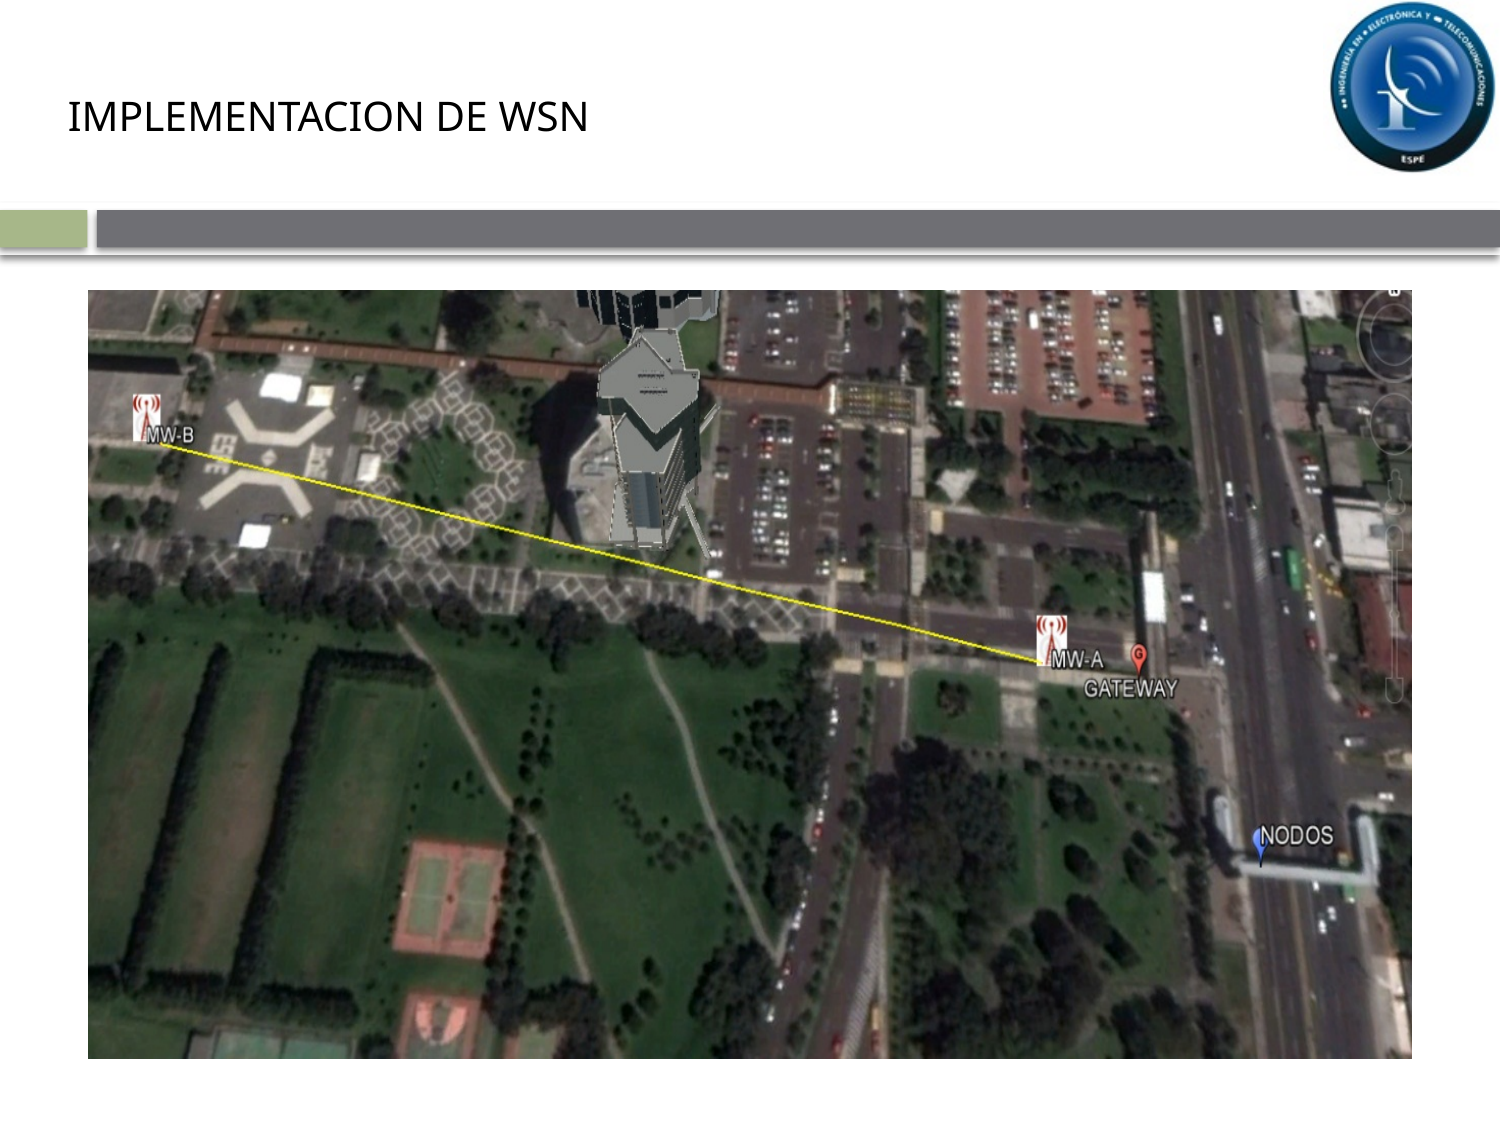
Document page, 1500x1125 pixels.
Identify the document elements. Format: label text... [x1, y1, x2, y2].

picture [88, 290, 1412, 1059]
picture [1323, 0, 1500, 177]
title IMPLEMENTACION DE WSN [53, 33, 1391, 197]
